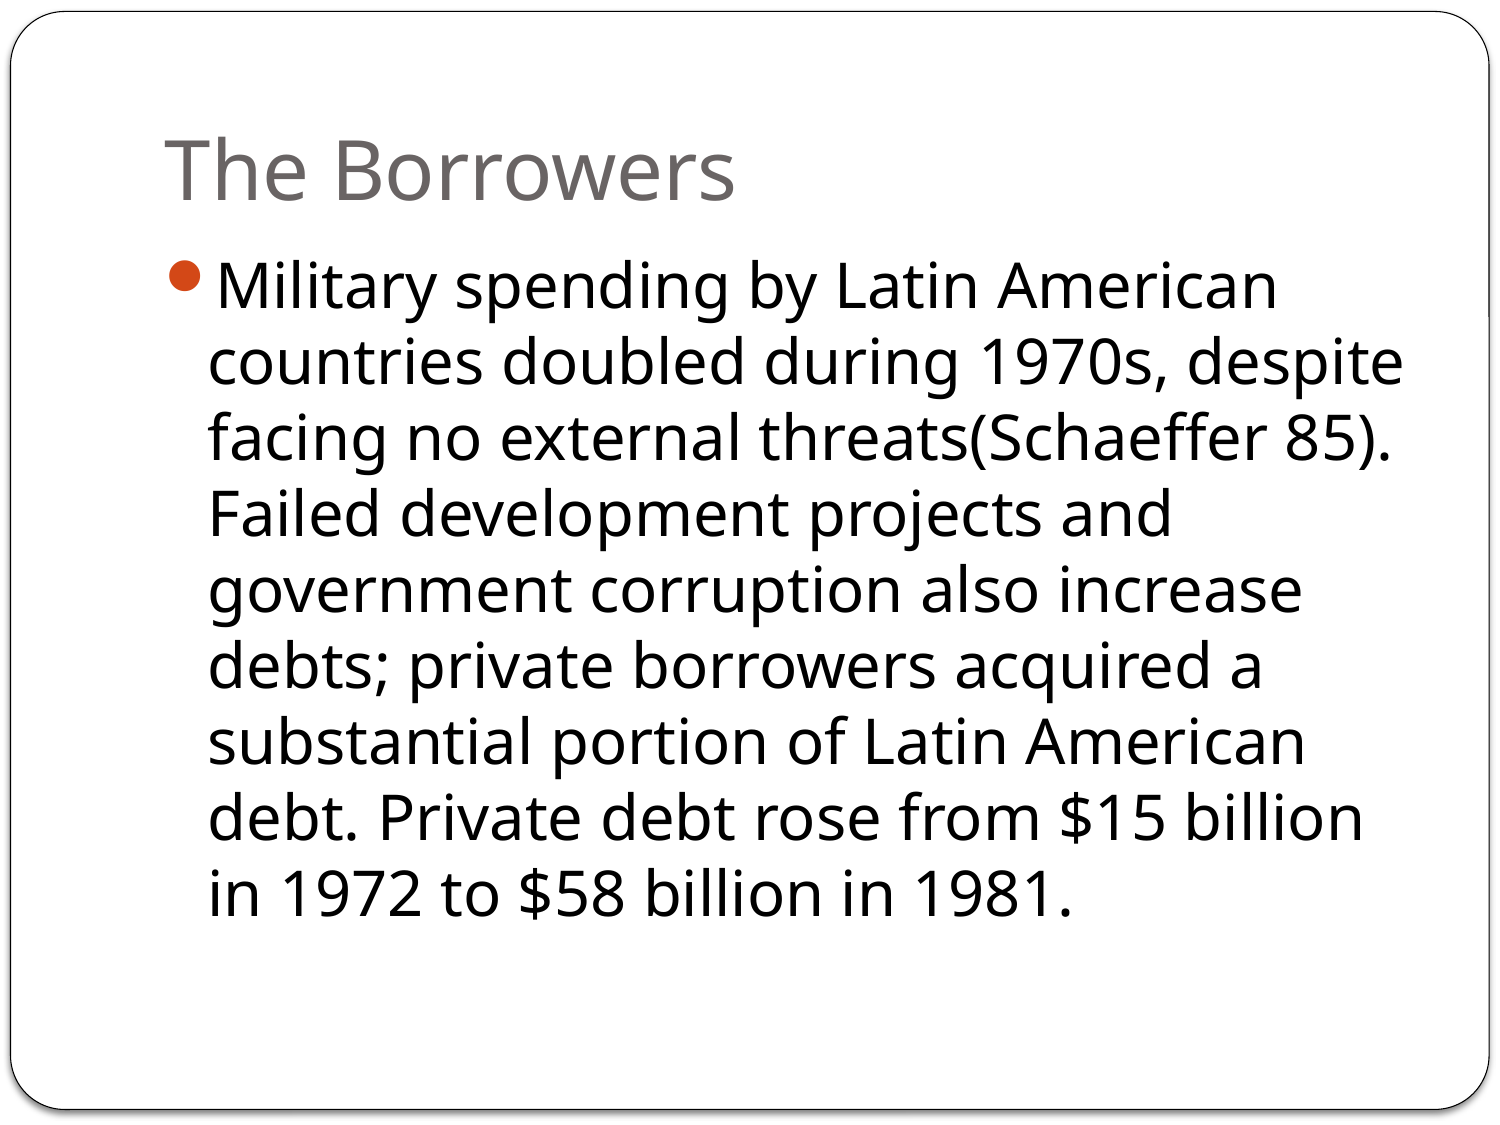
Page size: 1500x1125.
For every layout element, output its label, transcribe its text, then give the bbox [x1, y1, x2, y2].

list Military spending by Latin American countries doubled during 1970s, despite facing no external threats(Schaeffer 85). Failed development projects and government corruption also increase debts; private borrowers acquired a substantial portion of Latin American debt. Private debt rose from $15 billion in 1972 to $58 billion in 1981. [150, 237, 1425, 988]
title The Borrowers [150, 45, 1425, 233]
